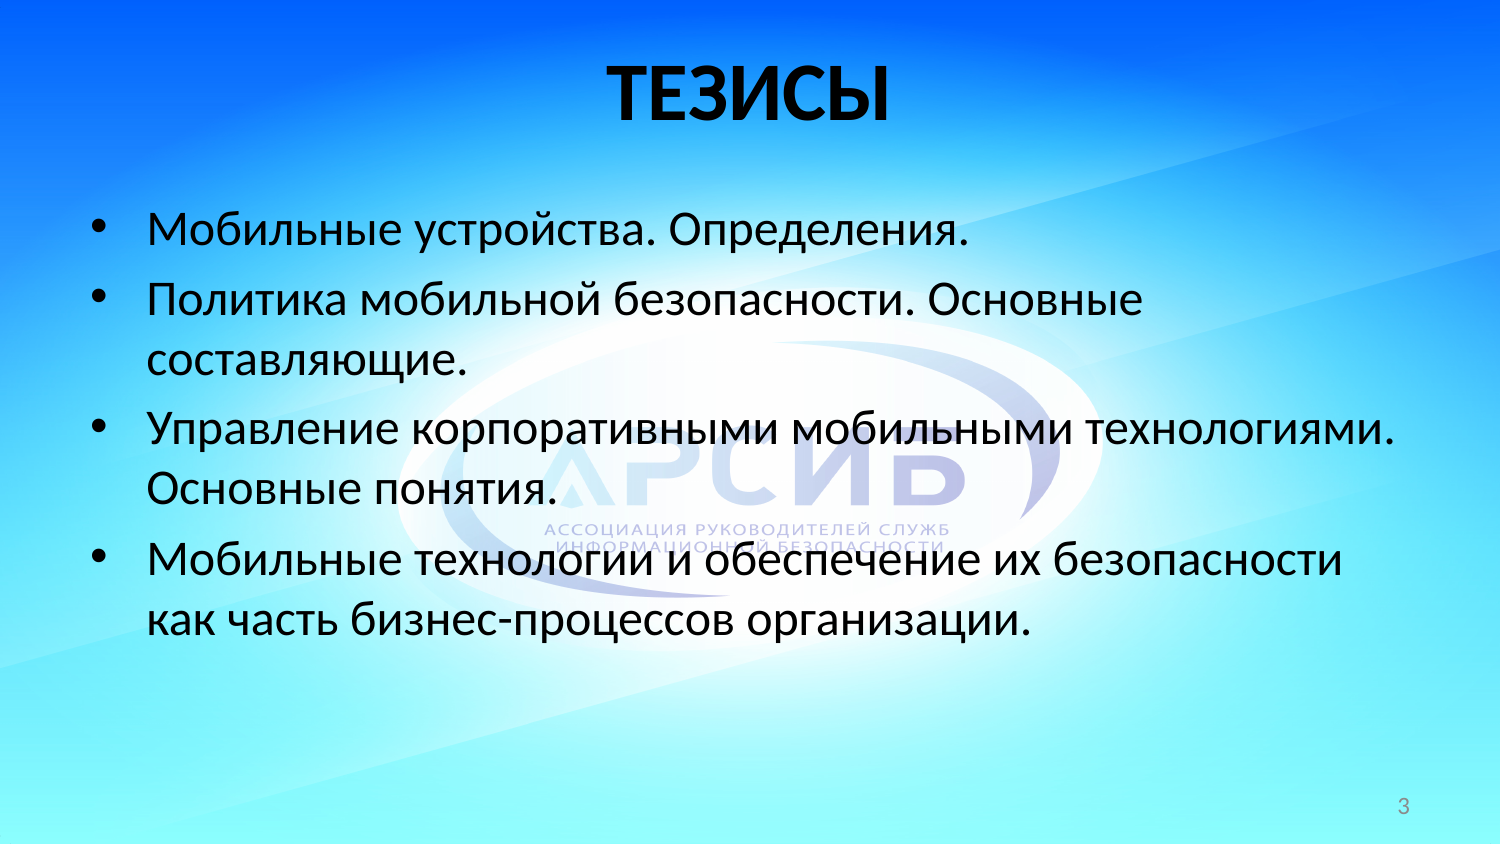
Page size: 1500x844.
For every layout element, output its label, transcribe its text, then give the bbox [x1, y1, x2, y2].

slide_number 3 [1074, 782, 1425, 827]
title ТЕЗИСЫ [74, 33, 1426, 141]
list Мобильные устройства. Определения. Политика мобильной безопасности. Основные составляющие. Управление корпоративными мобильными технологиями. Основные понятия. Мобильные технологии и обеспечение их безопасности как часть бизнес-процессов организации. [74, 187, 1426, 692]
picture [0, 0, 1500, 844]
